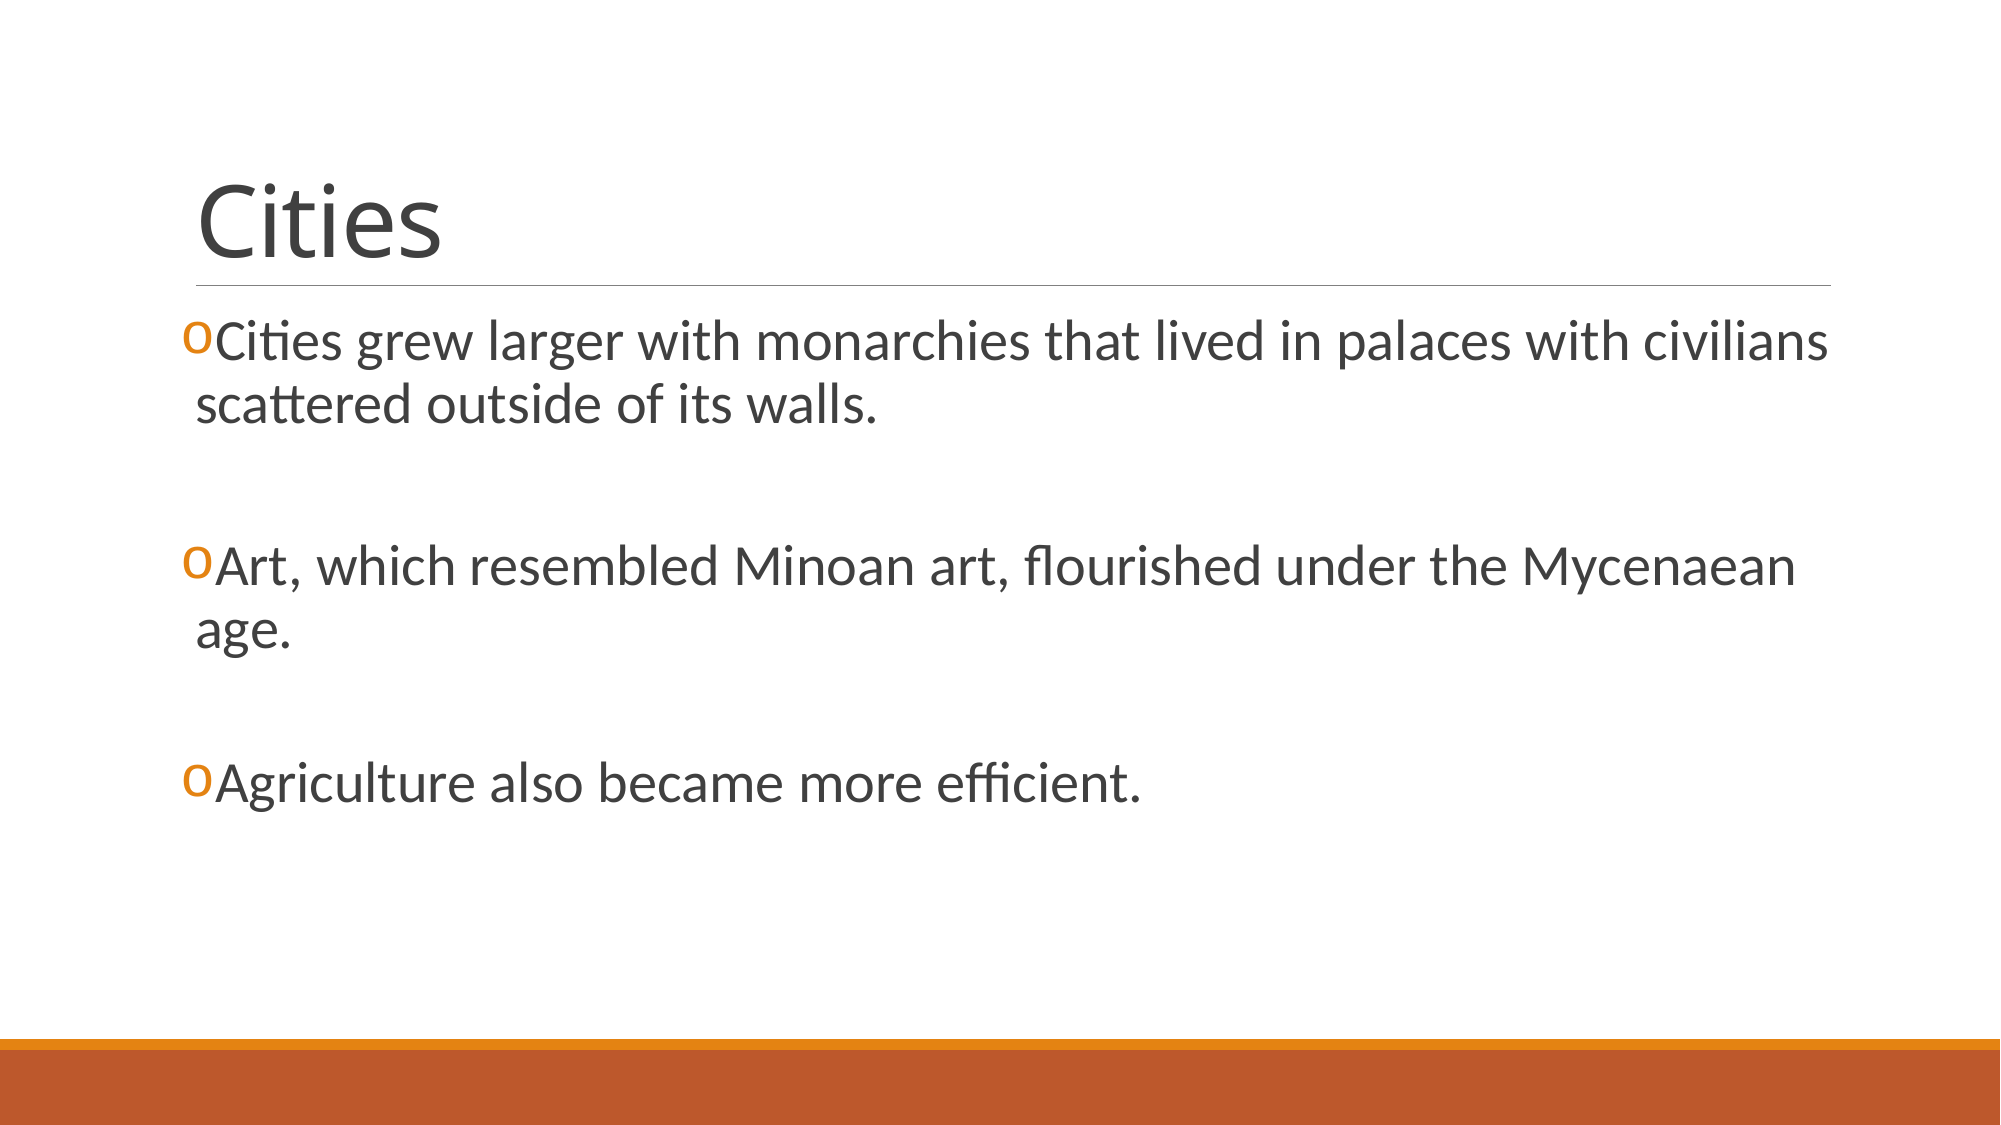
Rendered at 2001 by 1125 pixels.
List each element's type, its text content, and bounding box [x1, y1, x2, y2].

title Cities [180, 47, 1830, 285]
list Cities grew larger with monarchies that lived in palaces with civilians scattered outside of its walls. Art, which resembled Minoan art, flourished under the Mycenaean age. Agriculture also became more efficient. [180, 302, 1830, 963]
